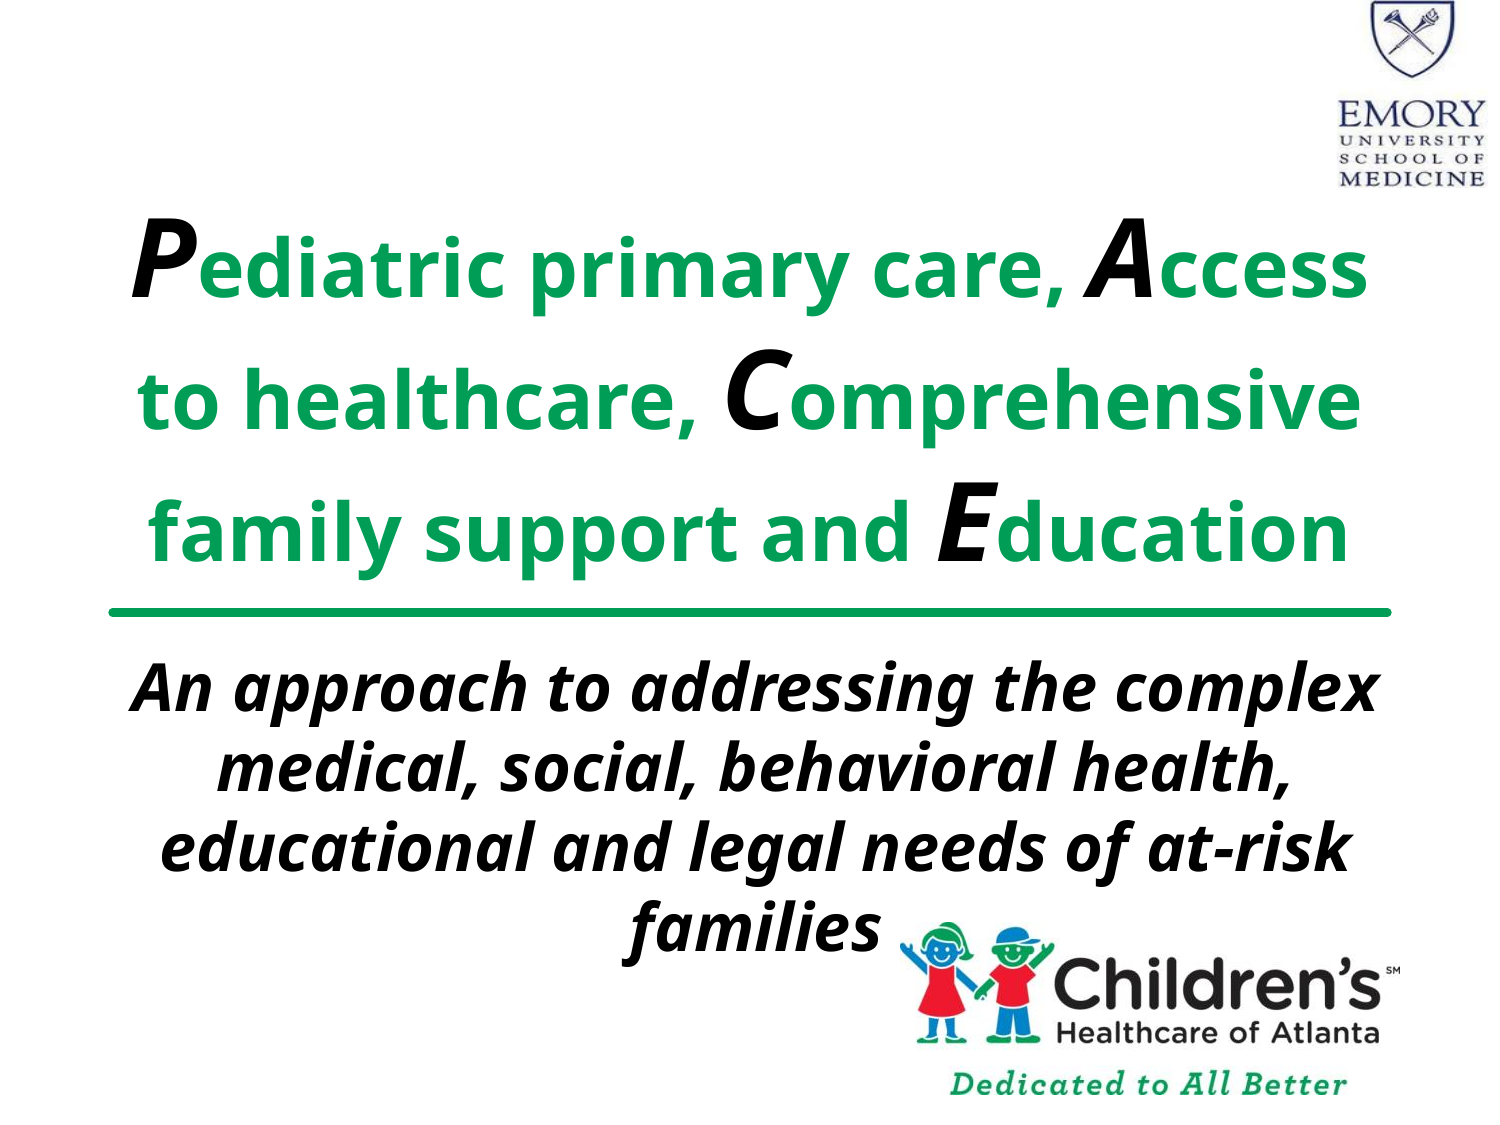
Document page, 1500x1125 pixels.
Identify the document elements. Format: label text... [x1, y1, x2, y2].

title Pediatric primary care, Access to healthcare, Comprehensive family support and Education [112, 137, 1388, 591]
subtitle An approach to addressing the complex medical, social, behavioral health, educational and legal needs of at-risk families [49, 637, 1463, 901]
picture [1337, 0, 1488, 188]
picture [900, 922, 1400, 1095]
